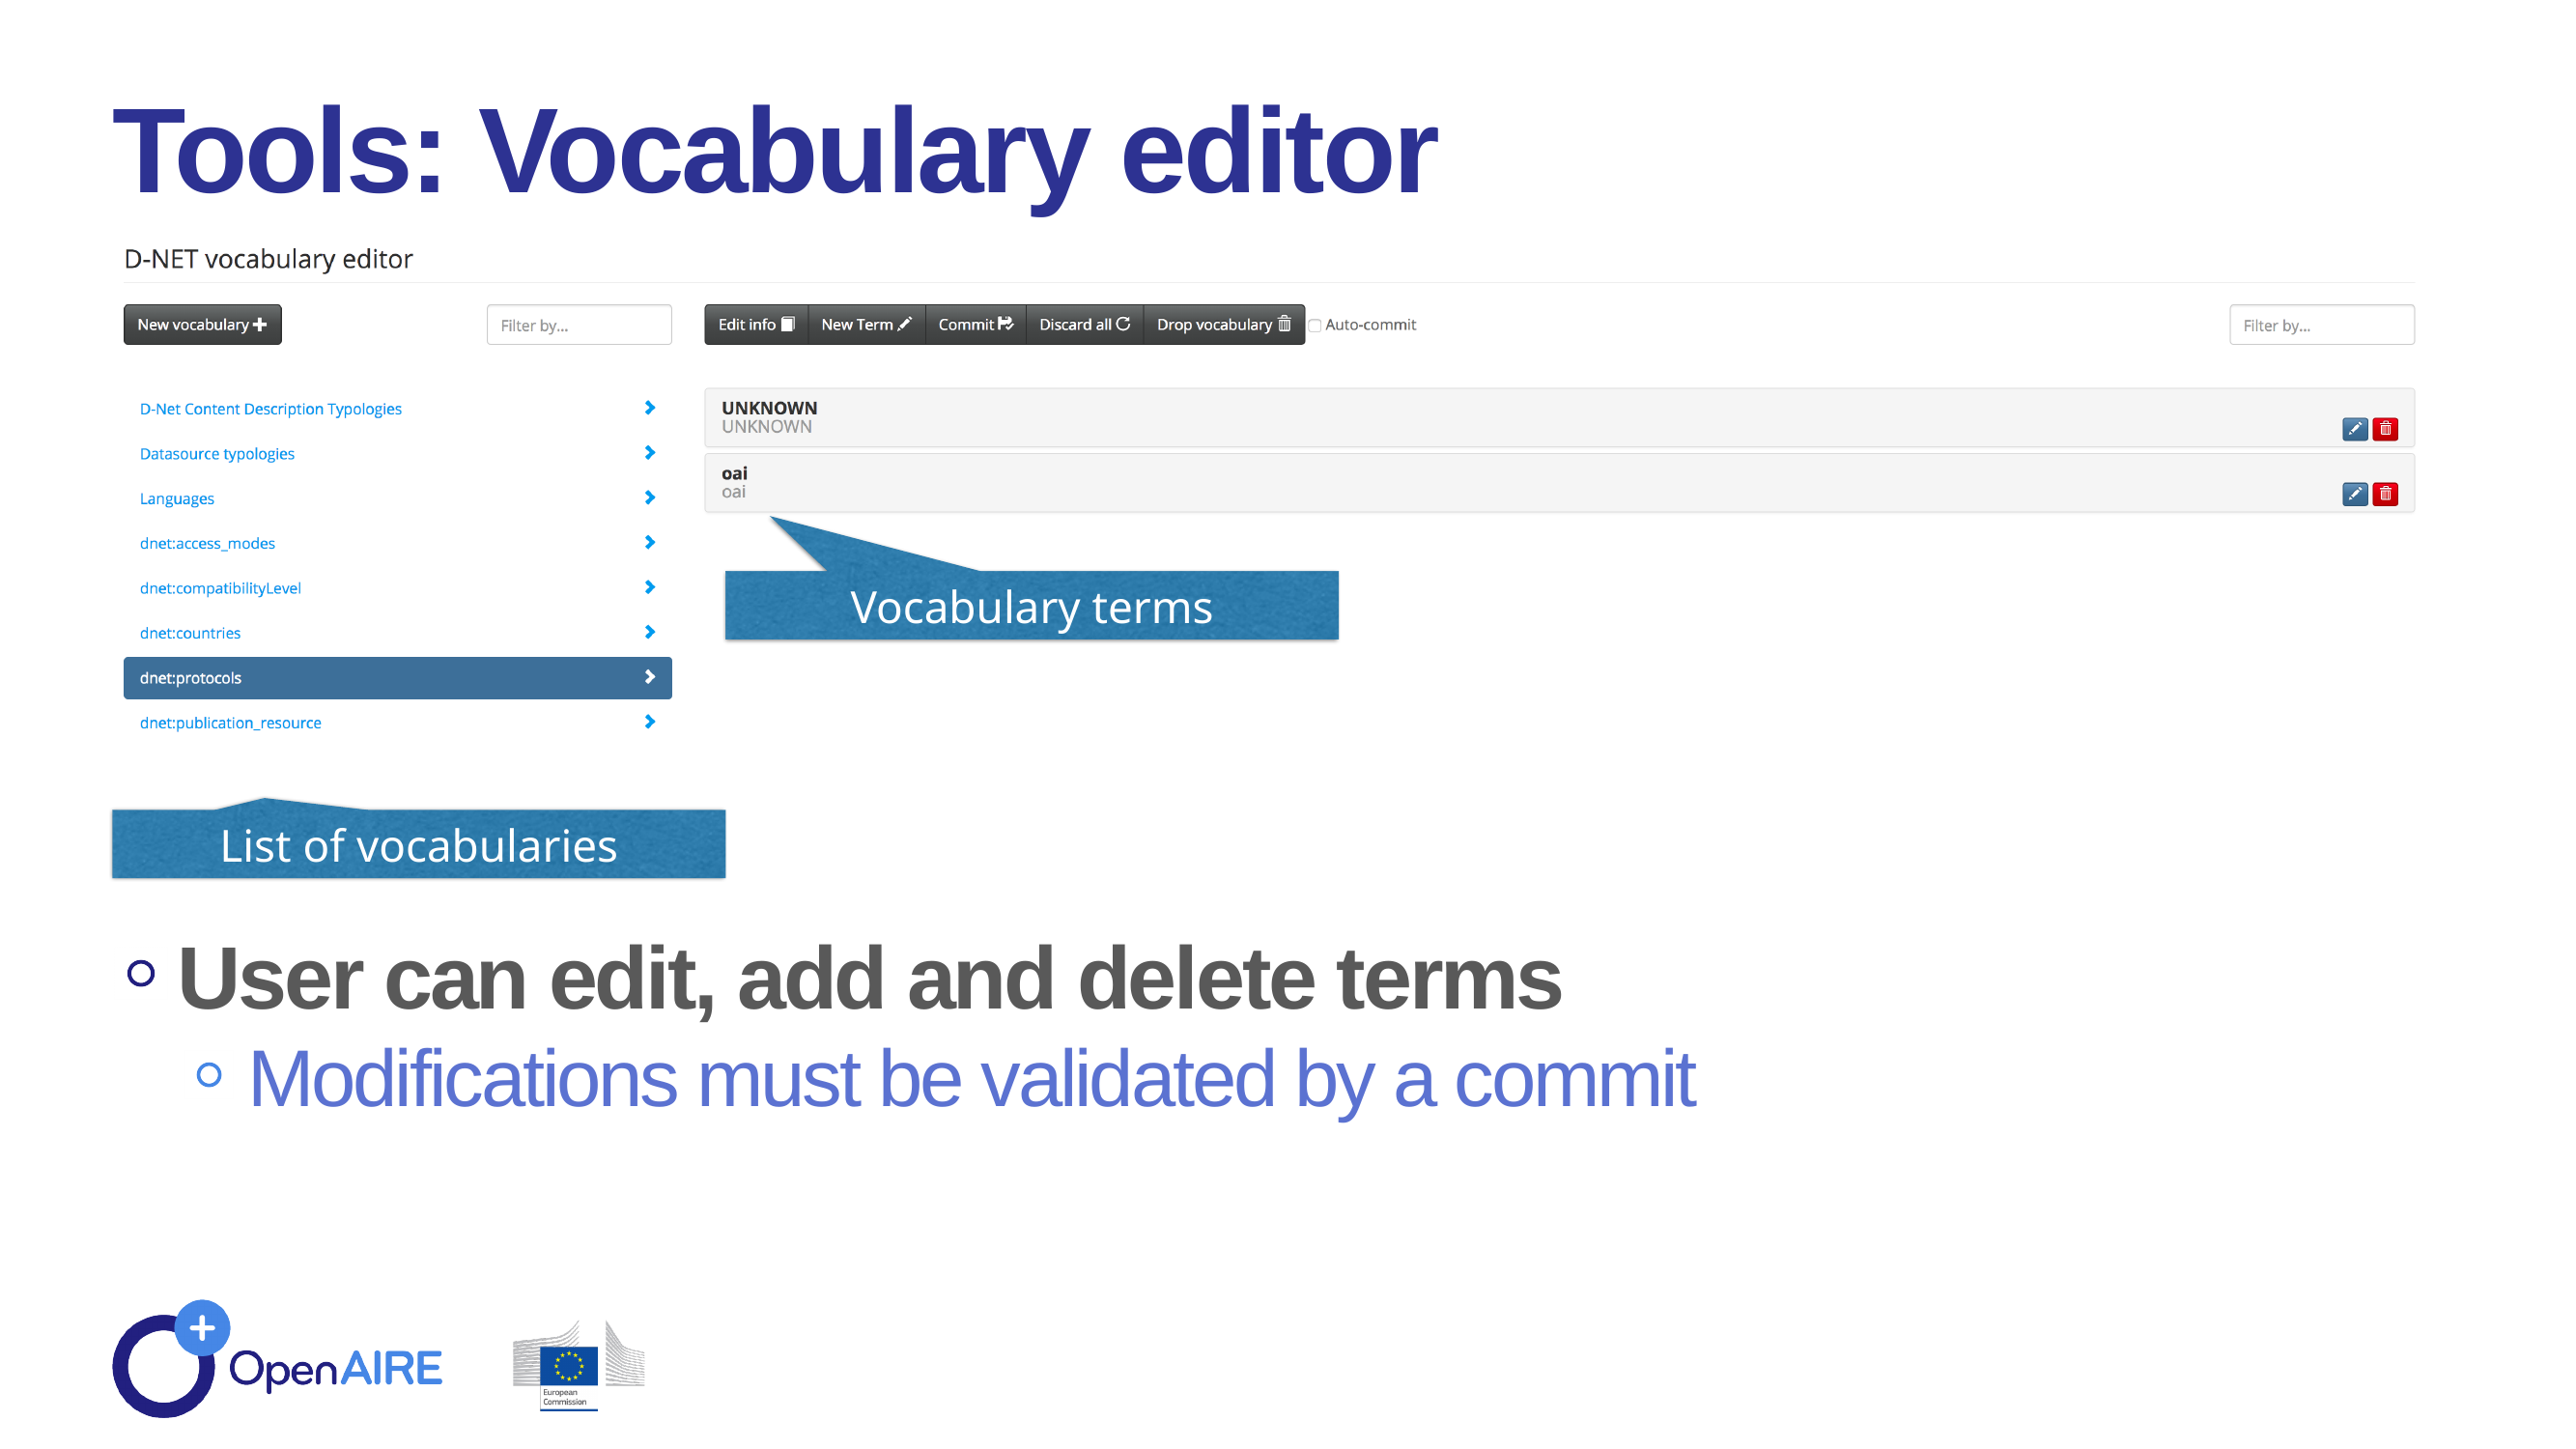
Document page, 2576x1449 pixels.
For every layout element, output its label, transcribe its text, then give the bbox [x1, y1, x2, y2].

picture [114, 947, 168, 1000]
list User can edit, add and delete terms Modifications must be validated by a commit [114, 892, 2257, 1449]
picture [114, 235, 2422, 753]
text_box List of vocabularies [112, 798, 726, 879]
picture [184, 1050, 234, 1099]
list Tools: Vocabulary editor [112, 53, 2257, 233]
